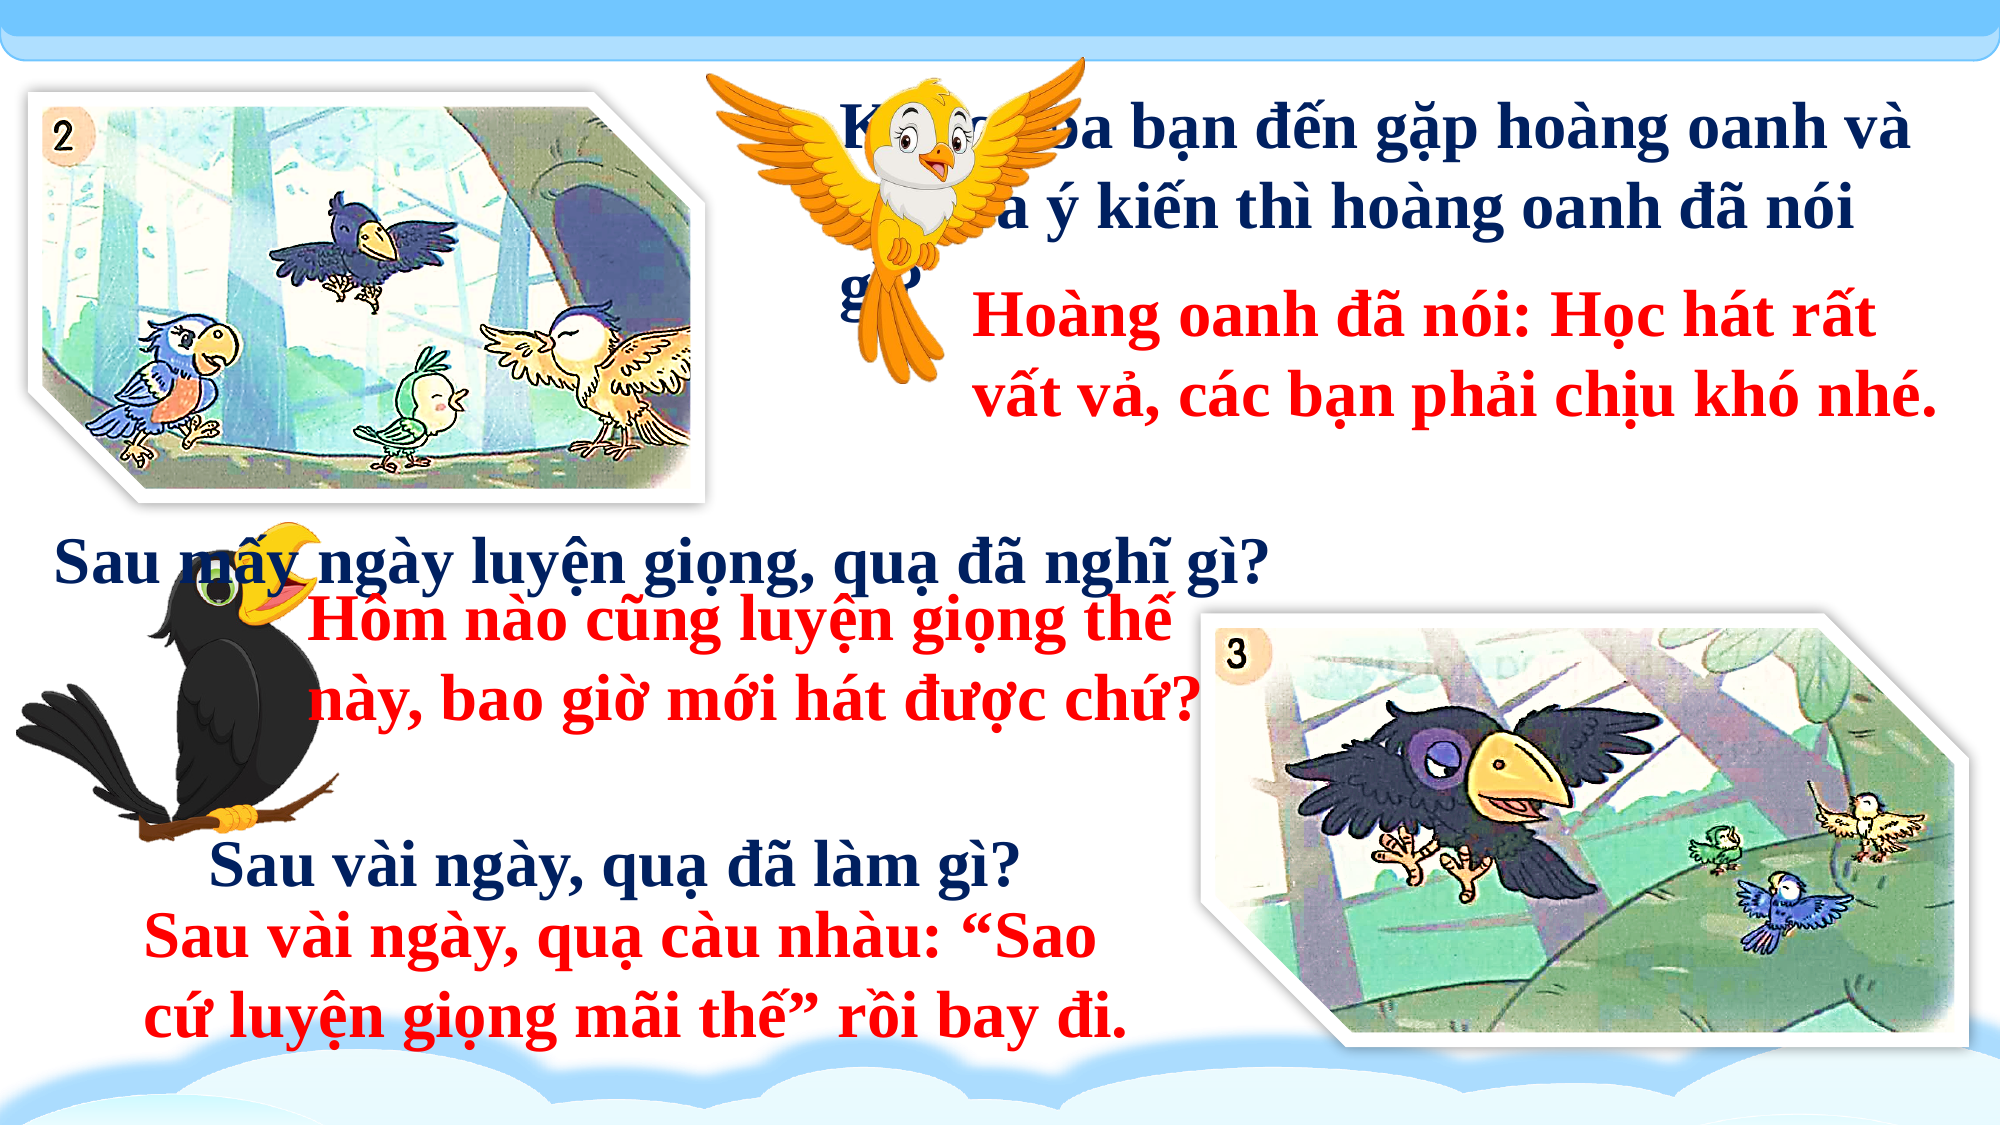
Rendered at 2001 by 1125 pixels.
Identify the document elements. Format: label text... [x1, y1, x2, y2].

text_box Khi cả ba bạn đến gặp hoàng oanh và đưa ra ý kiến thì hoàng oanh đã nói gì? [1085, 74, 1965, 262]
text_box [0, 0, 2000, 61]
picture [15, 522, 352, 866]
text_box Hôm nào cũng luyện giọng thế này, bao giờ mới hát được chứ? [352, 566, 1256, 742]
picture [706, 57, 1085, 384]
text_box Sau vài ngày, quạ càu nhàu: “Sao cứ luyện giọng mãi thế” rồi bay đi. [128, 883, 1170, 1002]
picture [35, 99, 698, 496]
text_box Sau mấy ngày luyện giọng, quạ đã nghĩ gì? [39, 509, 1318, 604]
picture [0, 620, 2000, 1125]
text_box Sau vài ngày, quạ đã làm gì? [193, 812, 1113, 883]
text_box Hoàng oanh đã nói: Học hát rất vất vả, các bạn phải chịu khó nhé. [957, 262, 1984, 438]
